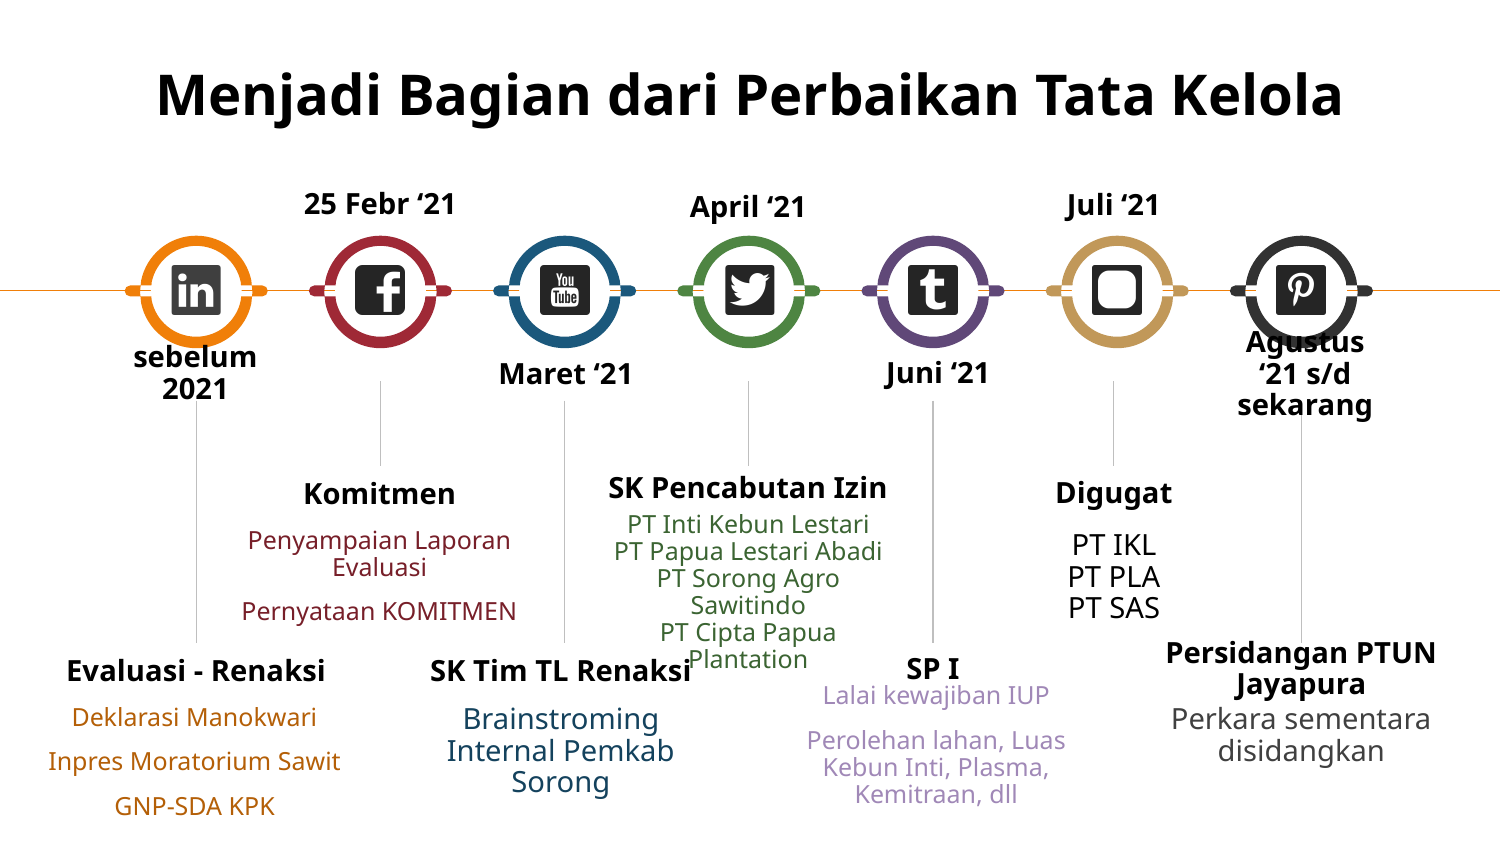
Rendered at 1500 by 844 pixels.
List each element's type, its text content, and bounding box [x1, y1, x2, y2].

list Komitmen [219, 471, 540, 521]
list Perkara sementara disidangkan [1141, 698, 1462, 808]
list sebelum 2021 [101, 348, 290, 401]
list Evaluasi - Renaksi [36, 647, 356, 697]
list Deklarasi Manokwari Inpres Moratorium Sawit GNP-SDA KPK [26, 698, 363, 844]
list Penyampaian Laporan Evaluasi Pernyataan KOMITMEN [219, 521, 540, 634]
list 25 Febr ‘21 [286, 179, 475, 231]
list Agustus ‘21 s/d sekarang [1211, 348, 1400, 401]
picture [1092, 265, 1142, 315]
list SP I [773, 645, 1093, 695]
picture [355, 265, 405, 315]
list PT Inti Kebun Lestari PT Papua Lestari Abadi PT Sorong Agro Sawitindo PT Cipta Papua Plantation [588, 505, 909, 670]
picture [540, 265, 590, 315]
list SK Pencabutan Izin [588, 464, 908, 514]
list Persidangan PTUN Jayapura [1141, 645, 1462, 695]
list April ‘21 [654, 182, 843, 234]
list Digugat [954, 469, 1274, 519]
list PT IKL PT PLA PT SAS [954, 524, 1274, 634]
list SK Tim TL Renaksi [401, 648, 721, 697]
picture [908, 265, 958, 315]
title Menjadi Bagian dari Perbaikan Tata Kelola [103, 44, 1397, 150]
list Juli ‘21 [1019, 180, 1209, 232]
list Maret ‘21 [471, 349, 661, 402]
list Brainstroming Internal Pemkab Sorong [401, 698, 721, 808]
picture [725, 265, 775, 315]
picture [1276, 265, 1326, 315]
picture [171, 265, 221, 315]
list Juni ‘21 [844, 348, 1033, 401]
list Lalai kewajiban IUP Perolehan lahan, Luas Kebun Inti, Plasma, Kemitraan, dll [773, 677, 1100, 813]
